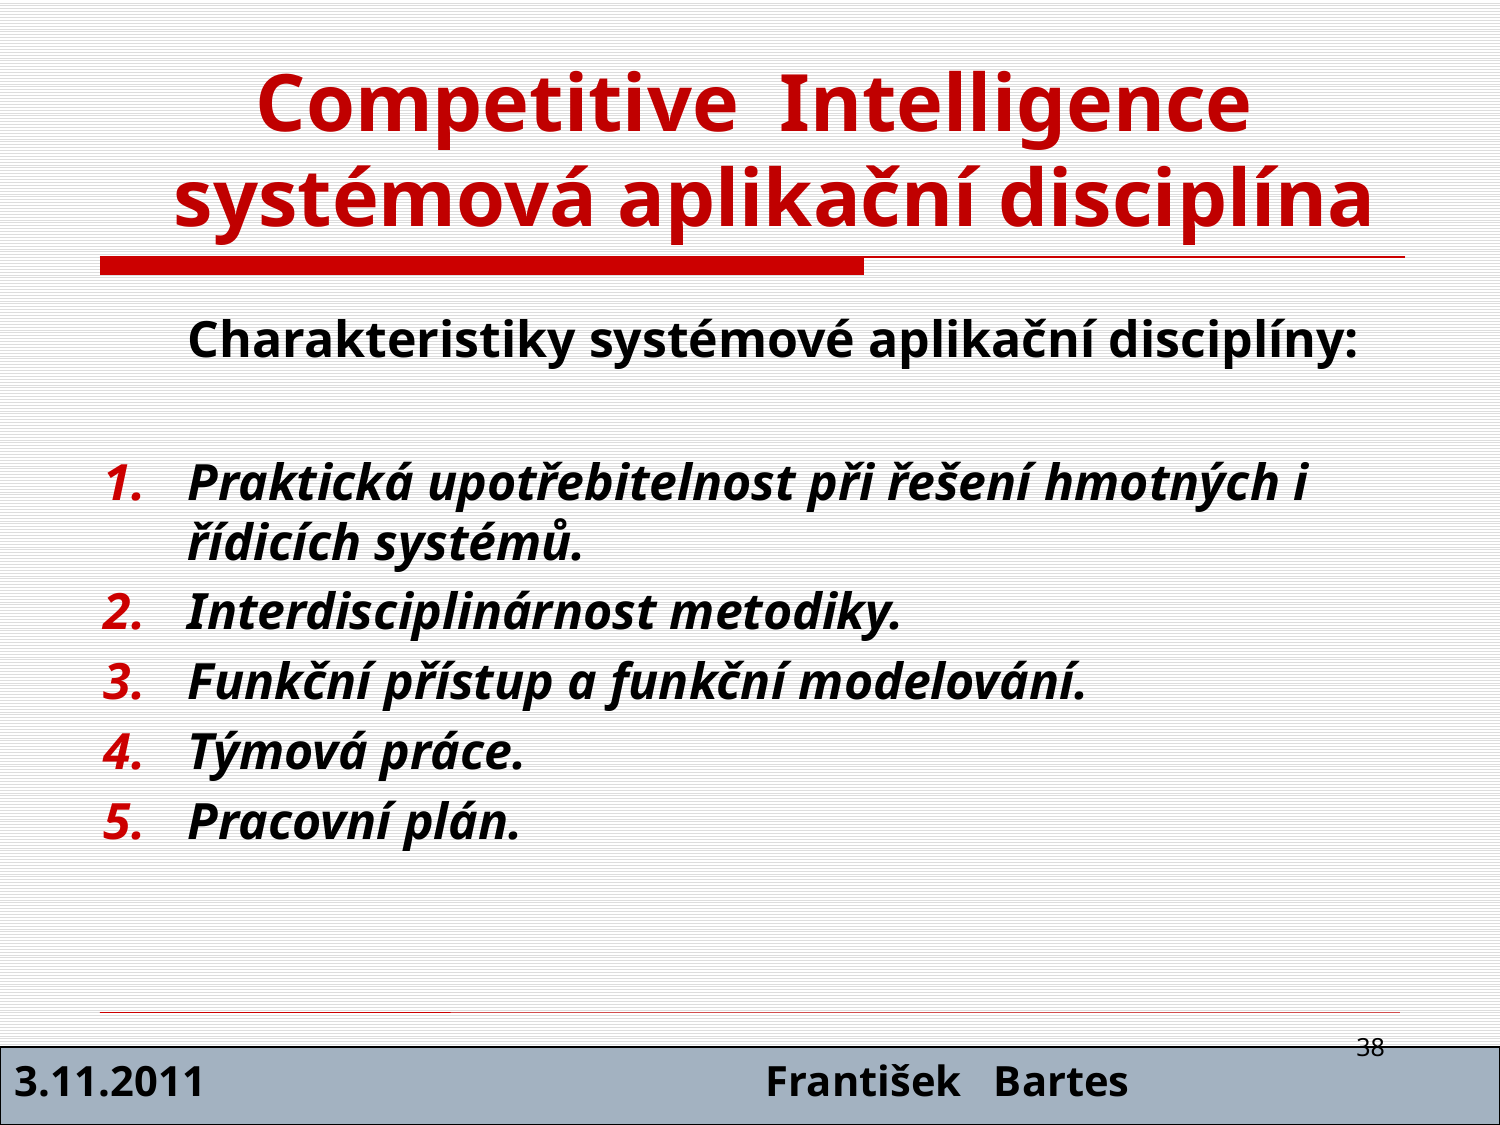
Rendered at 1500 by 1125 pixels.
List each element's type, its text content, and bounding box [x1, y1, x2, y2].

slide_number 38 [1074, 1024, 1401, 1103]
title Competitive Intelligence systémová aplikační disciplína [29, 49, 1500, 250]
list Charakteristiky systémové aplikační disciplíny: Praktická upotřebitelnost při řešení hmotných i řídicích systémů. Interdisciplinárnost metodiky. Funkční přístup a funkční modelování. Týmová práce. Pracovní plán. [88, 287, 1412, 988]
text_box 3.11.2011 František Bartes [0, 1046, 1500, 1125]
